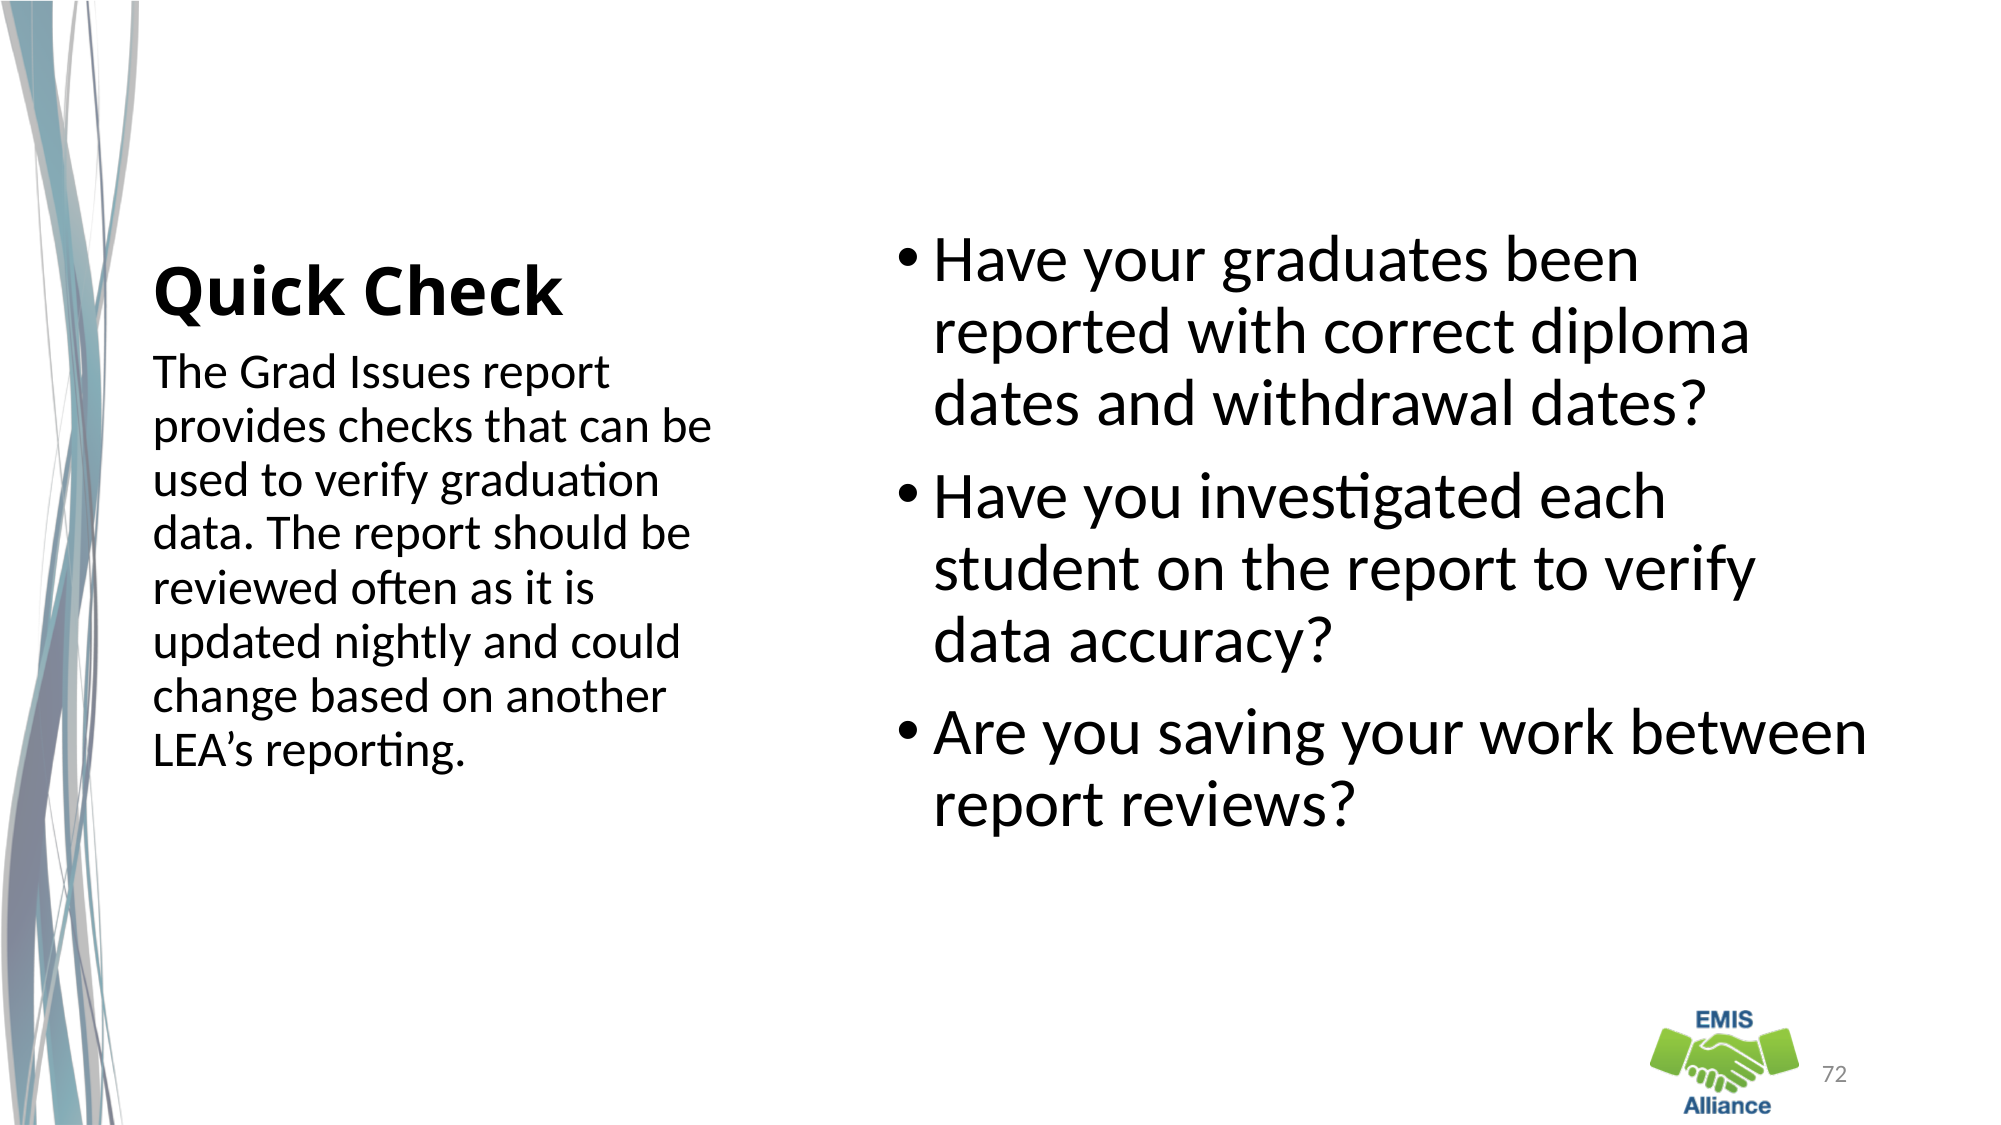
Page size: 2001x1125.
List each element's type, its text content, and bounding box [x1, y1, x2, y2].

picture [1650, 1003, 1799, 1042]
picture [0, 2, 139, 1124]
list Have your graduates been reported with correct diploma dates and withdrawal dates? Have you investigated each student on the report to verify data accuracy? Are you saving your work between report reviews? [881, 216, 1894, 875]
picture [1650, 1103, 1799, 1121]
title Quick Check [137, 75, 783, 337]
list The Grad Issues report provides checks that can be used to verify graduation data. The report should be reviewed often as it is updated nightly and could change based on another LEA’s reporting. [137, 337, 783, 836]
slide_number 72 [1412, 1042, 1863, 1103]
